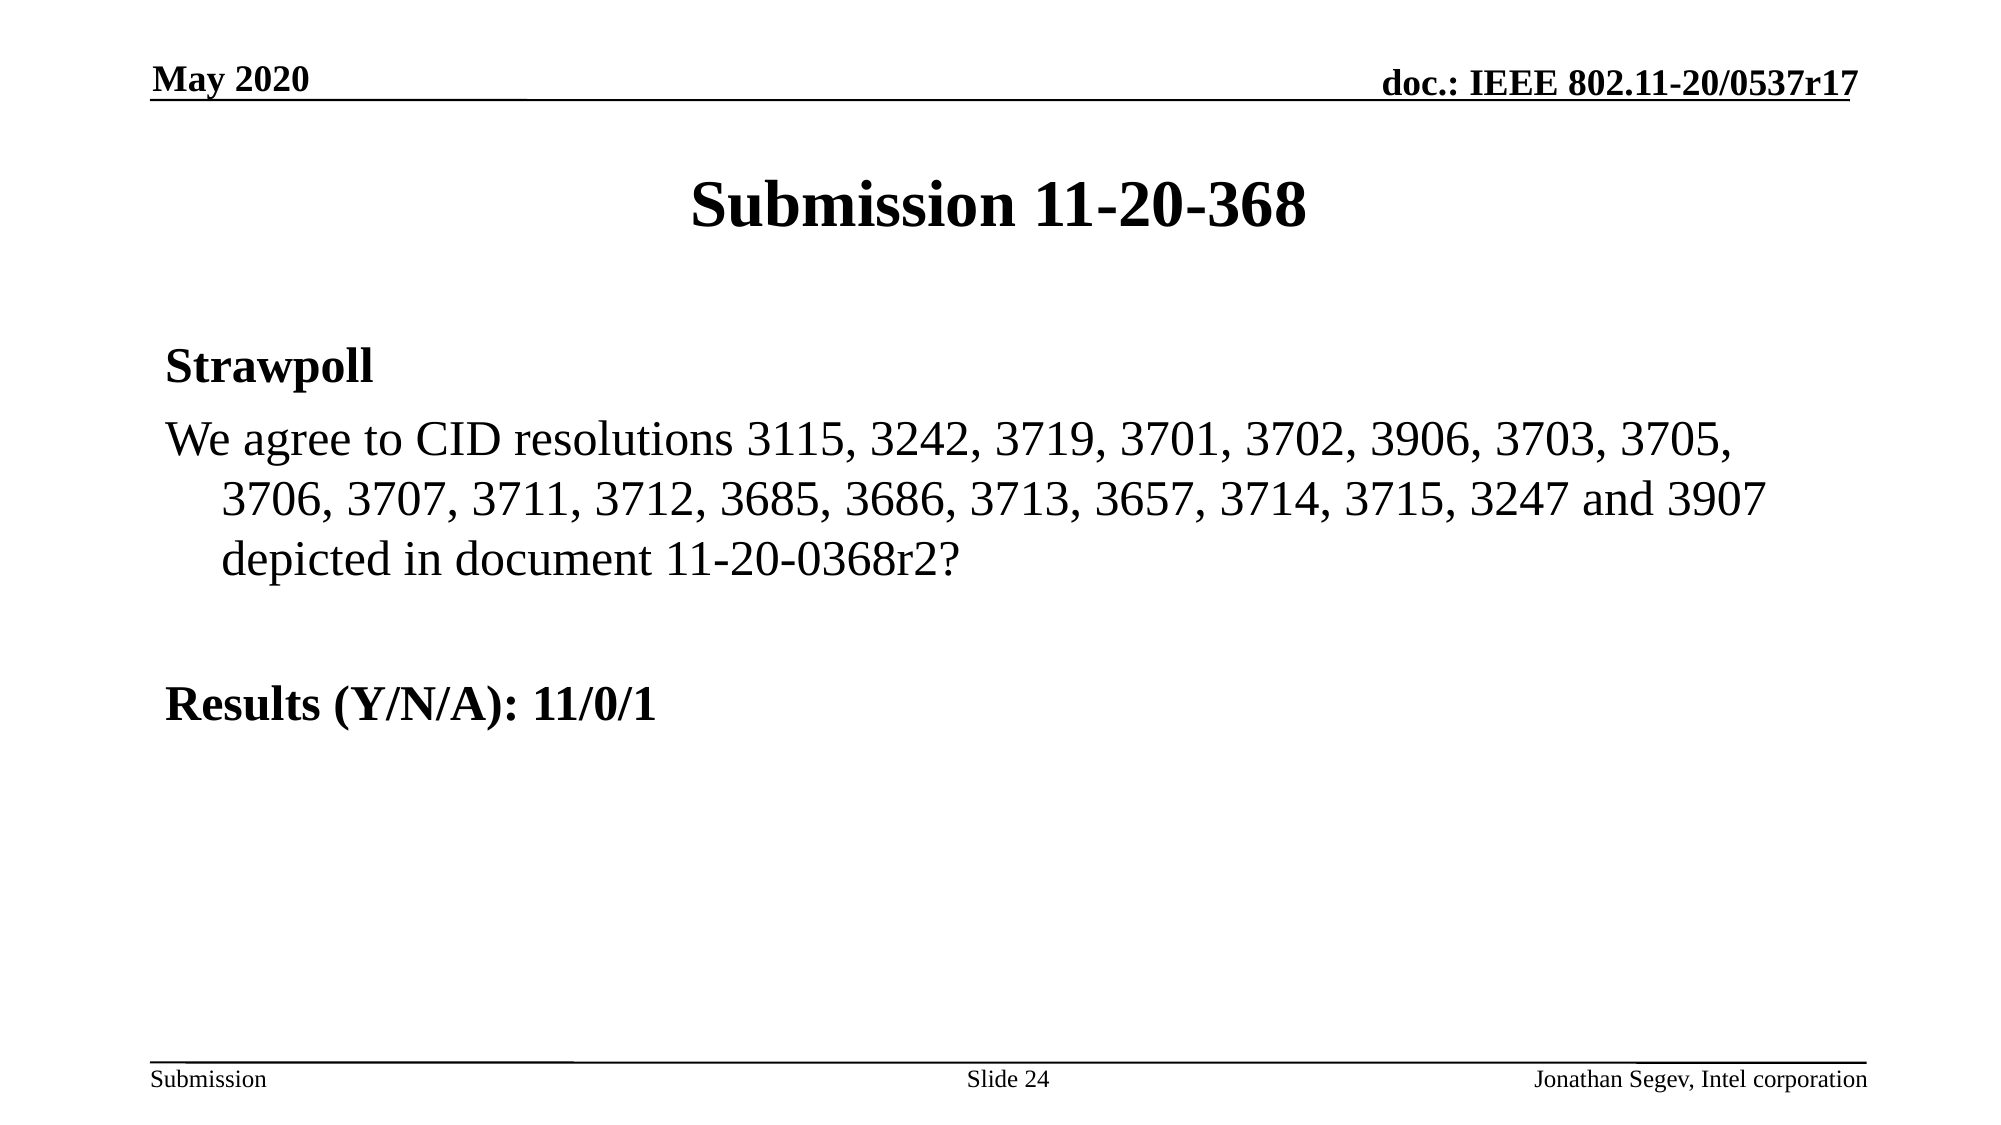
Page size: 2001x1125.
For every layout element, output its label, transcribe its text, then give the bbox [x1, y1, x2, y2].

list Strawpoll We agree to CID resolutions 3115, 3242, 3719, 3701, 3702, 3906, 3703, 3705, 3706, 3707, 3711, 3712, 3685, 3686, 3713, 3657, 3714, 3715, 3247 and 3907 depicted in document 11-20-0368r2? Results (Y/N/A): 11/0/1 [149, 324, 1850, 1000]
footer Jonathan Segev, Intel corporation [1171, 1061, 1869, 1093]
slide_number Slide 24 [950, 1061, 1067, 1123]
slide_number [152, 54, 563, 100]
title Submission 11-20-368 [149, 112, 1850, 288]
